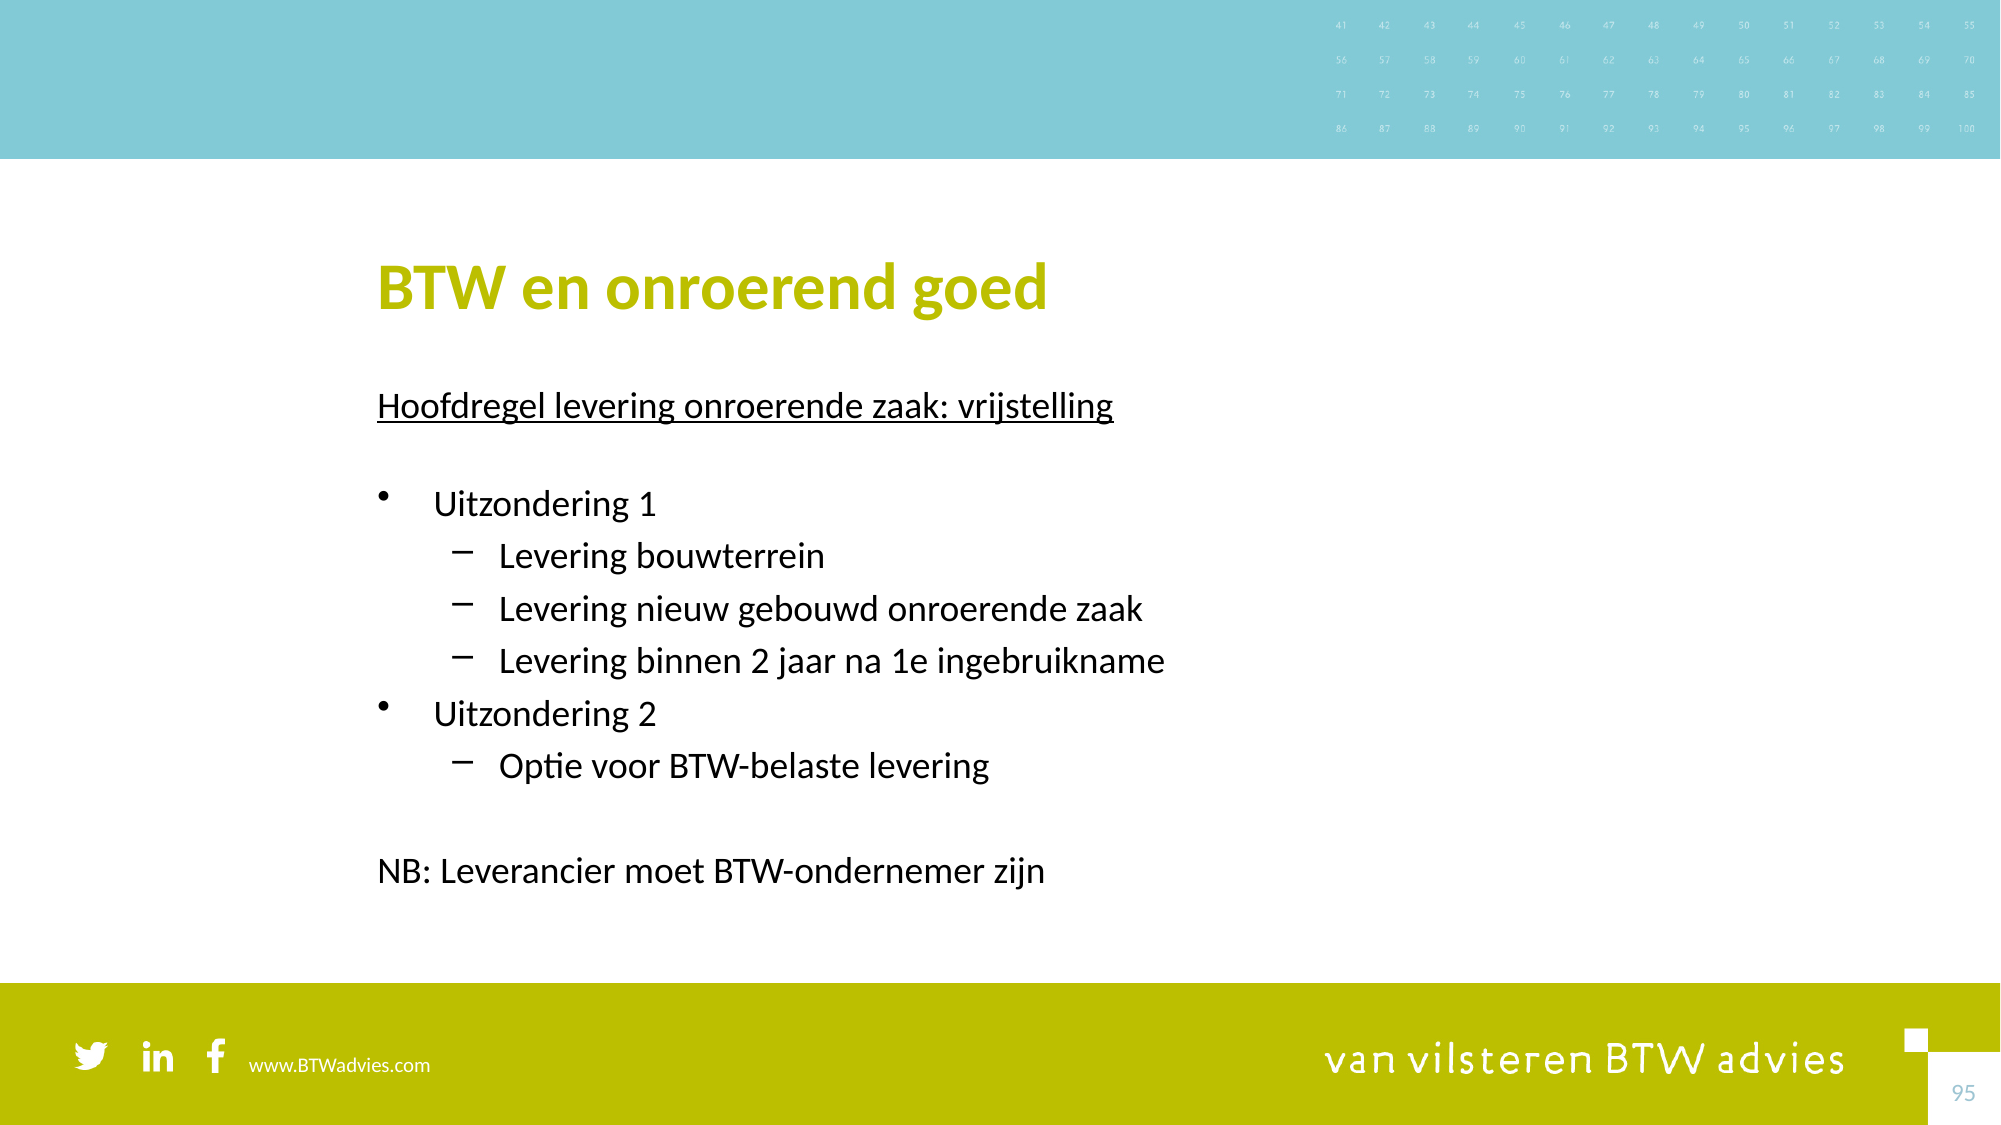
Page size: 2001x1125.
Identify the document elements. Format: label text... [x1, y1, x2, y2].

picture [0, 0, 2001, 1125]
list Hoofdregel levering onroerende zaak: vrijstelling Uitzondering 1 Levering bouwterrein Levering nieuw gebouwd onroerende zaak Levering binnen 2 jaar na 1e ingebruikname Uitzondering 2 Optie voor BTW-belaste levering NB: Leverancier moet BTW-ondernemer zijn [362, 373, 1638, 1049]
title BTW en onroerend goed [362, 148, 1638, 337]
